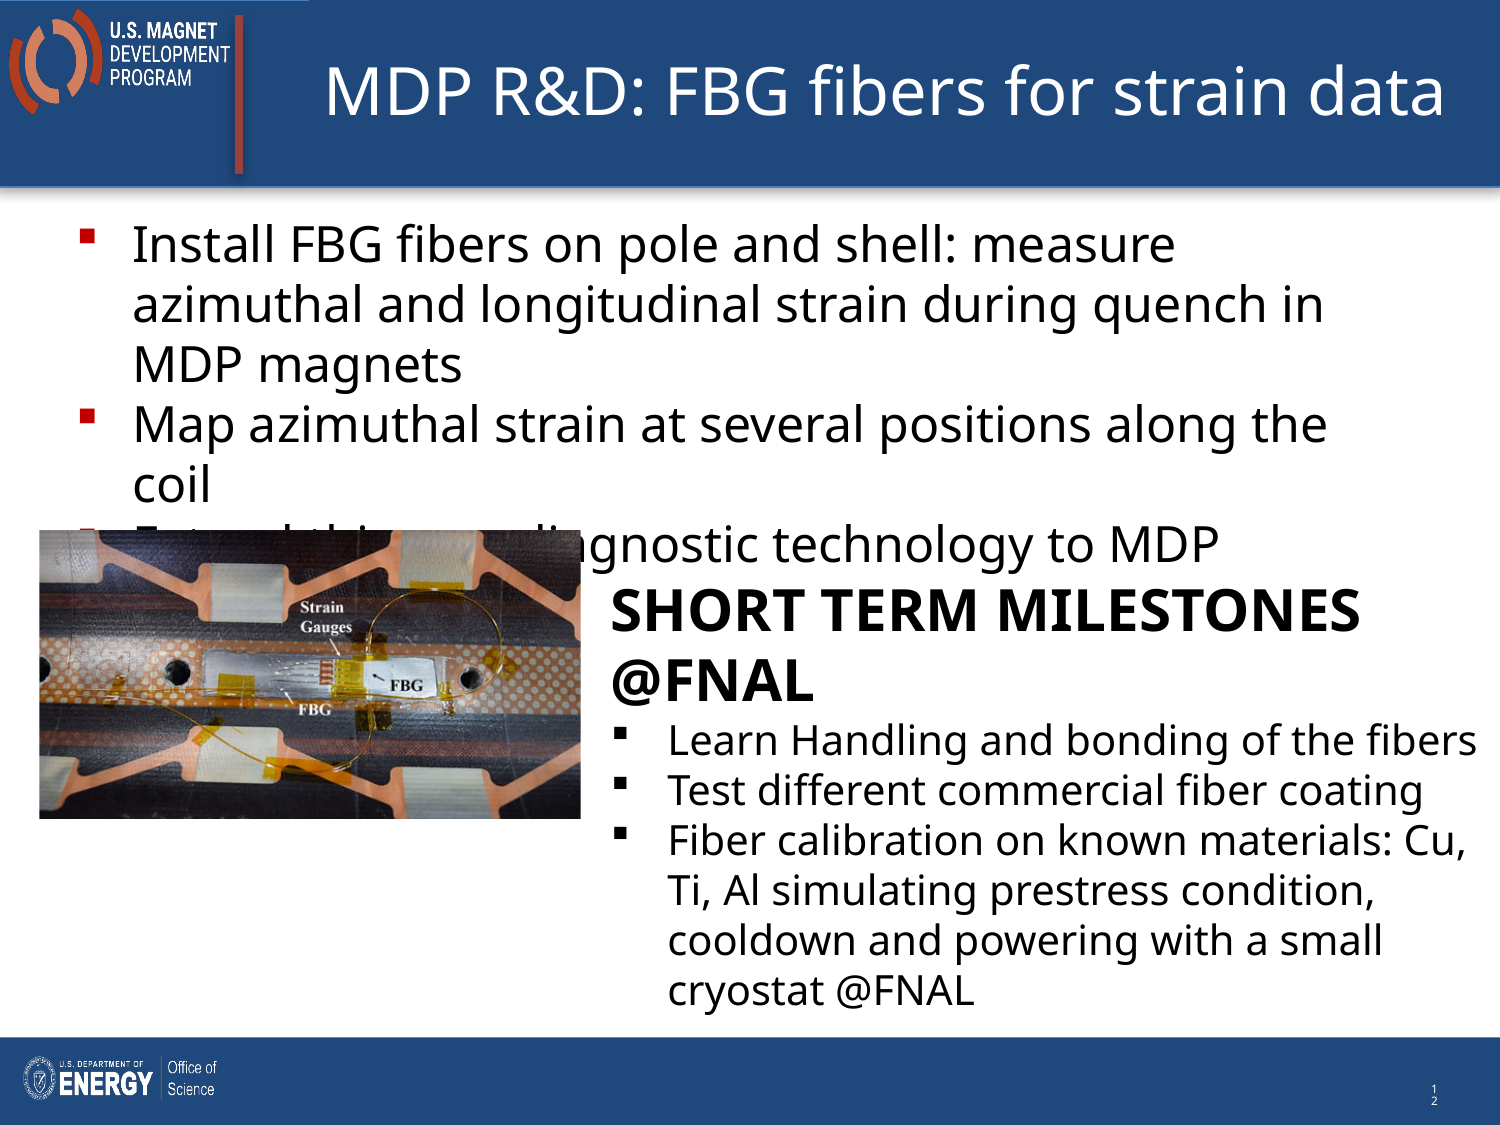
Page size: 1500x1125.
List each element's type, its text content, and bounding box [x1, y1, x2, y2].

picture [38, 530, 581, 819]
text_box Install FBG fibers on pole and shell: measure azimuthal and longitudinal strain during quench in MDP magnets Map azimuthal strain at several positions along the coil Extend this new diagnostic technology to MDP program [60, 197, 1361, 708]
title MDP R&D: FBG fibers for strain data [308, 0, 1500, 180]
text_box SHORT TERM MILESTONES @FNAL Learn Handling and bonding of the fibers Test different commercial fiber coating Fiber calibration on known materials: Cu, Ti, Al simulating prestress condition, cooldown and powering with a small cryostat @FNAL [595, 558, 1500, 1029]
slide_number 12 [1415, 1067, 1459, 1113]
picture [9, 8, 230, 115]
picture [23, 1056, 217, 1100]
